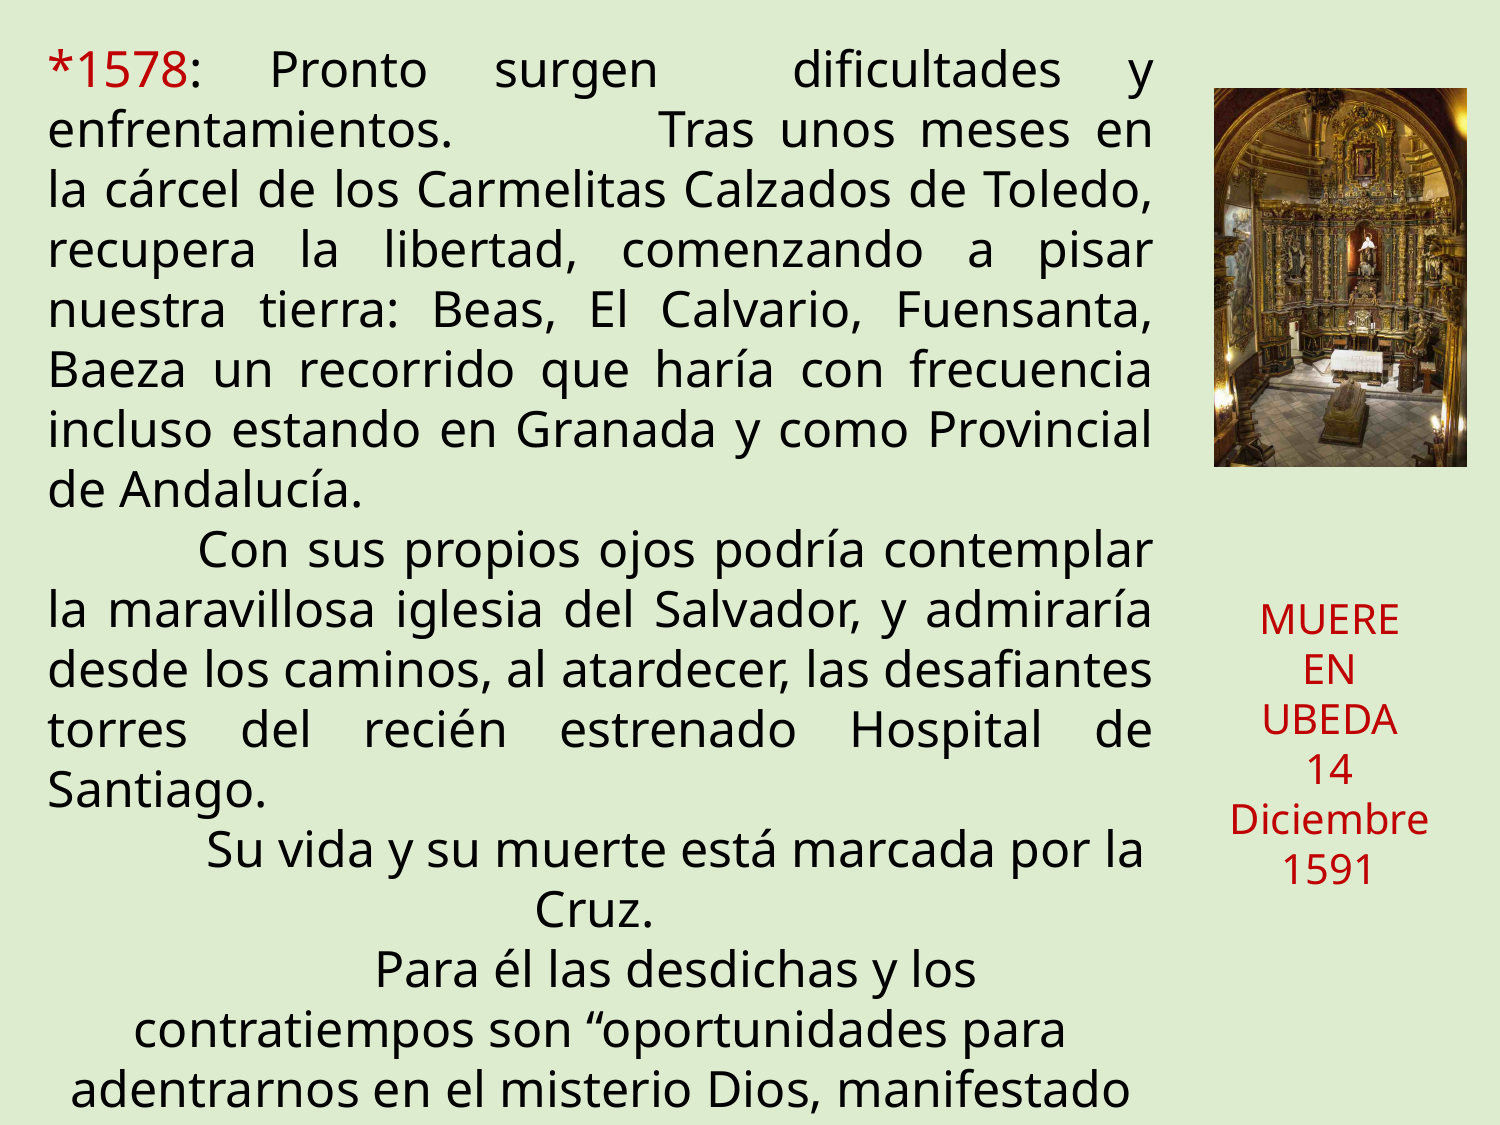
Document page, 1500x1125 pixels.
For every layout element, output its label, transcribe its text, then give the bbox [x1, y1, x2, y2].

picture [1213, 87, 1467, 468]
text_box *1578: Pronto surgen dificultades y enfrentamientos. Tras unos meses en la cárcel de los Carmelitas Calzados de Toledo, recupera la libertad, comenzando a pisar nuestra tierra: Beas, El Calvario, Fuensanta, Baeza un recorrido que haría con frecuencia incluso estando en Granada y como Provincial de Andalucía. Con sus propios ojos podría contemplar la maravillosa iglesia del Salvador, y admiraría desde los caminos, al atardecer, las desafiantes torres del recién estrenado Hospital de Santiago. Su vida y su muerte está marcada por la Cruz. Para él las desdichas y los contratiempos son “oportunidades para adentrarnos en el misterio Dios, manifestado en Jesucristo muerto y resucitado”: “Lima es el desamparo, y para gran luz, la oscuridad”. *1591: 14 Diciembre. Libre de toda atadura terrena, elevó su vuelo para llegar a tiempo al cielo para cantar maitines. [33, 0, 1170, 1125]
text_box MUERE EN UBEDA 14 Diciembre 1591 [1193, 585, 1467, 901]
